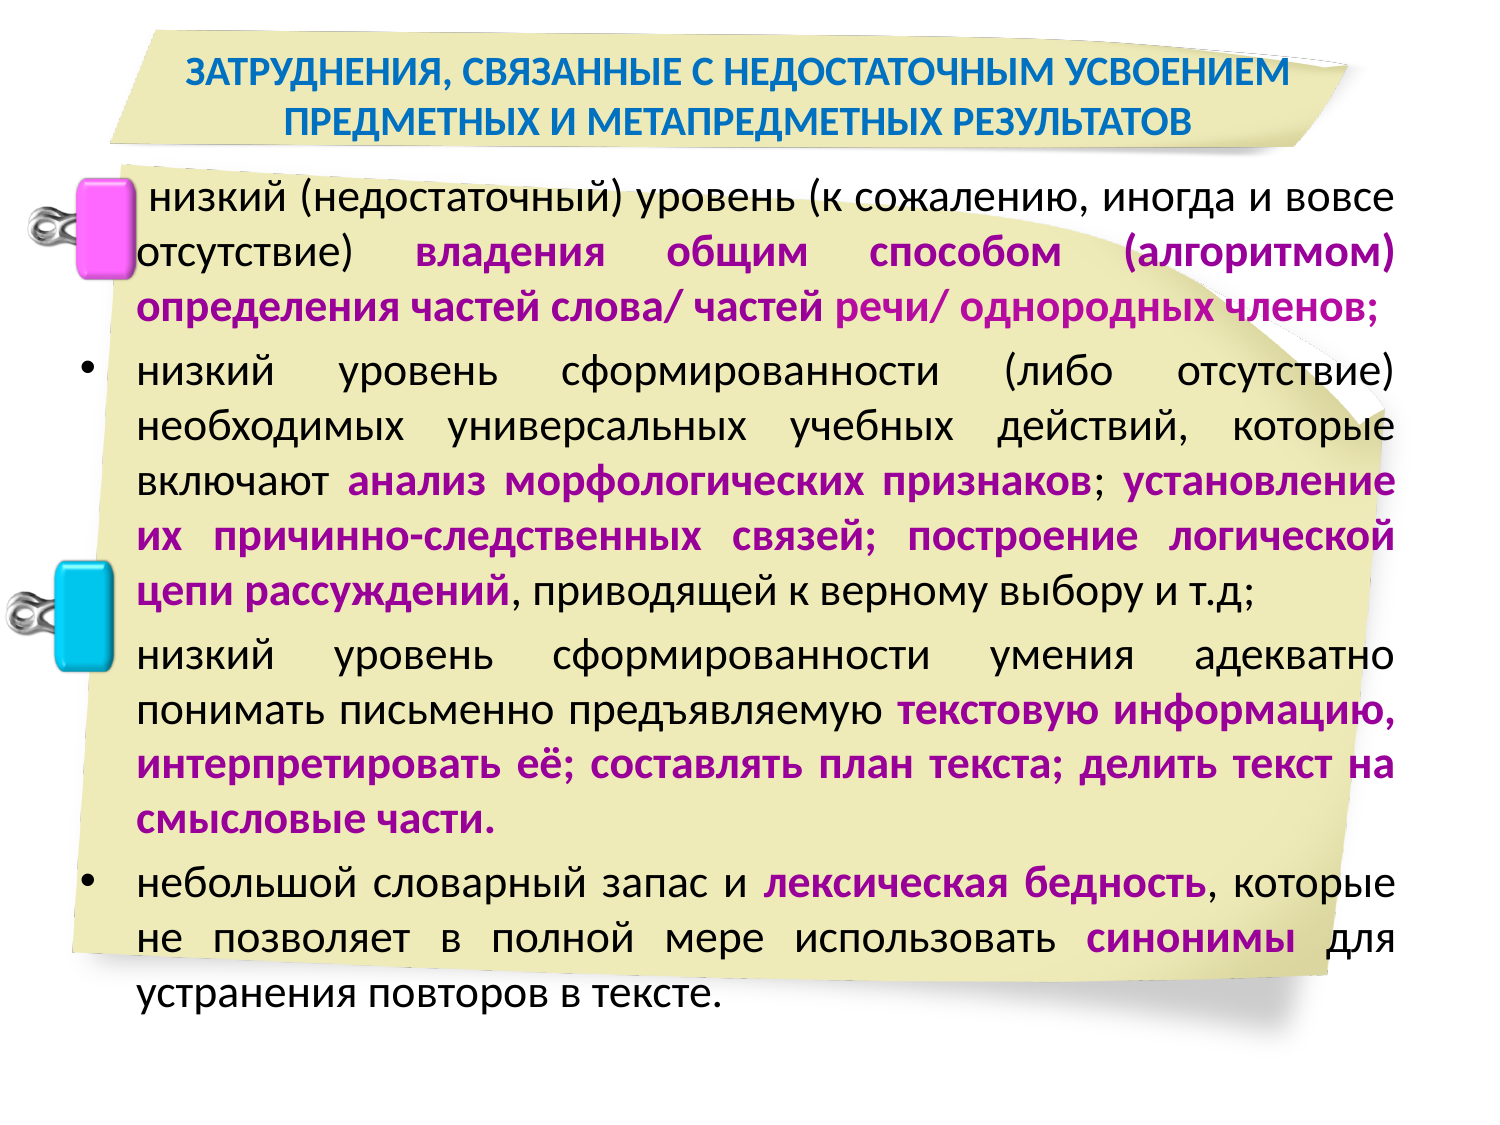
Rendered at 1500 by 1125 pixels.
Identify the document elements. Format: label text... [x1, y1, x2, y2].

picture [0, 538, 130, 680]
title ЗАТРУДНЕНИЯ, СВЯЗАННЫЕ С НЕДОСТАТОЧНЫМ УСВОЕНИЕМ ПРЕДМЕТНЫХ И МЕТАПРЕДМЕТНЫХ РЕЗУЛЬТАТОВ [102, 29, 1374, 158]
list низкий (недостаточный) уровень (к сожалению, иногда и вовсе отсутствие) владения общим способом (алгоритмом) определения частей слова/ частей речи/ однородных членов; низкий уровень сформированности (либо отсутствие) необходимых универсальных учебных действий, которые включают анализ морфологических признаков; установление их причинно-следственных связей; построение логической цепи рассуждений, приводящей к верному выбору и т.д; низкий уровень сформированности умения адекватно понимать письменно предъявляемую текстовую информацию, интерпретировать её; составлять план текста; делить текст на смысловые части. небольшой словарный запас и лексическая бедность, которые не позволяет в полной мере использовать синонимы для устранения повторов в тексте. [64, 158, 1412, 1059]
picture [23, 175, 153, 291]
